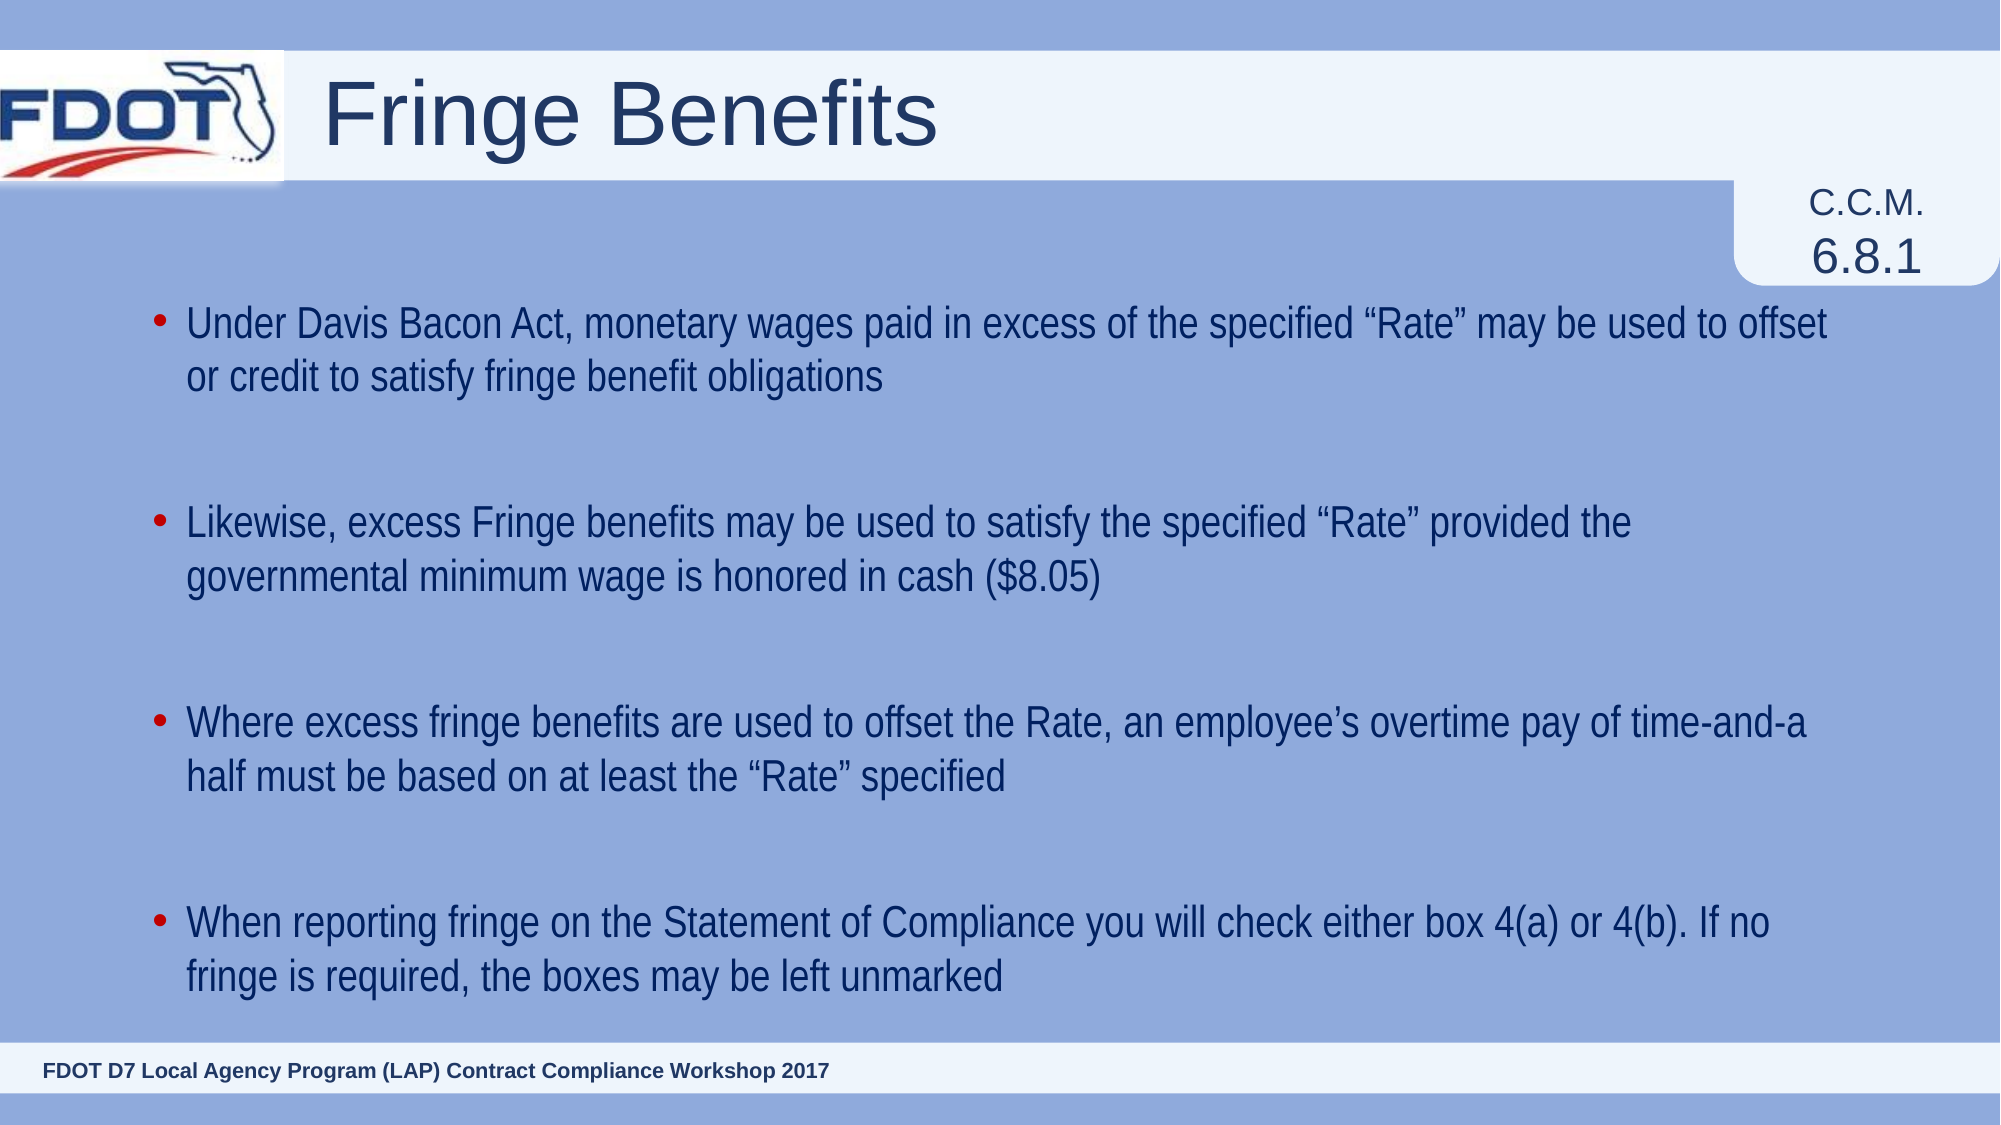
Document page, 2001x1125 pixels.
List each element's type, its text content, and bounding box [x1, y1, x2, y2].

slide_number 133 [1412, 1042, 1863, 1103]
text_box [1733, 101, 2000, 292]
picture [0, 50, 284, 181]
title Fringe Benefits [307, 50, 2000, 181]
list Under Davis Bacon Act, monetary wages paid in excess of the specified “Rate” may be used to offset or credit to satisfy fringe benefit obligations Likewise, excess Fringe benefits may be used to satisfy the specified “Rate” provided the governmental minimum wage is honored in cash ($8.05) Where excess fringe benefits are used to offset the Rate, an employee’s overtime pay of time-and-a half must be based on at least the “Rate” specified When reporting fringe on the Statement of Compliance you will check either box 4(a) or 4(b). If no fringe is required, the boxes may be left unmarked [137, 285, 1863, 1014]
